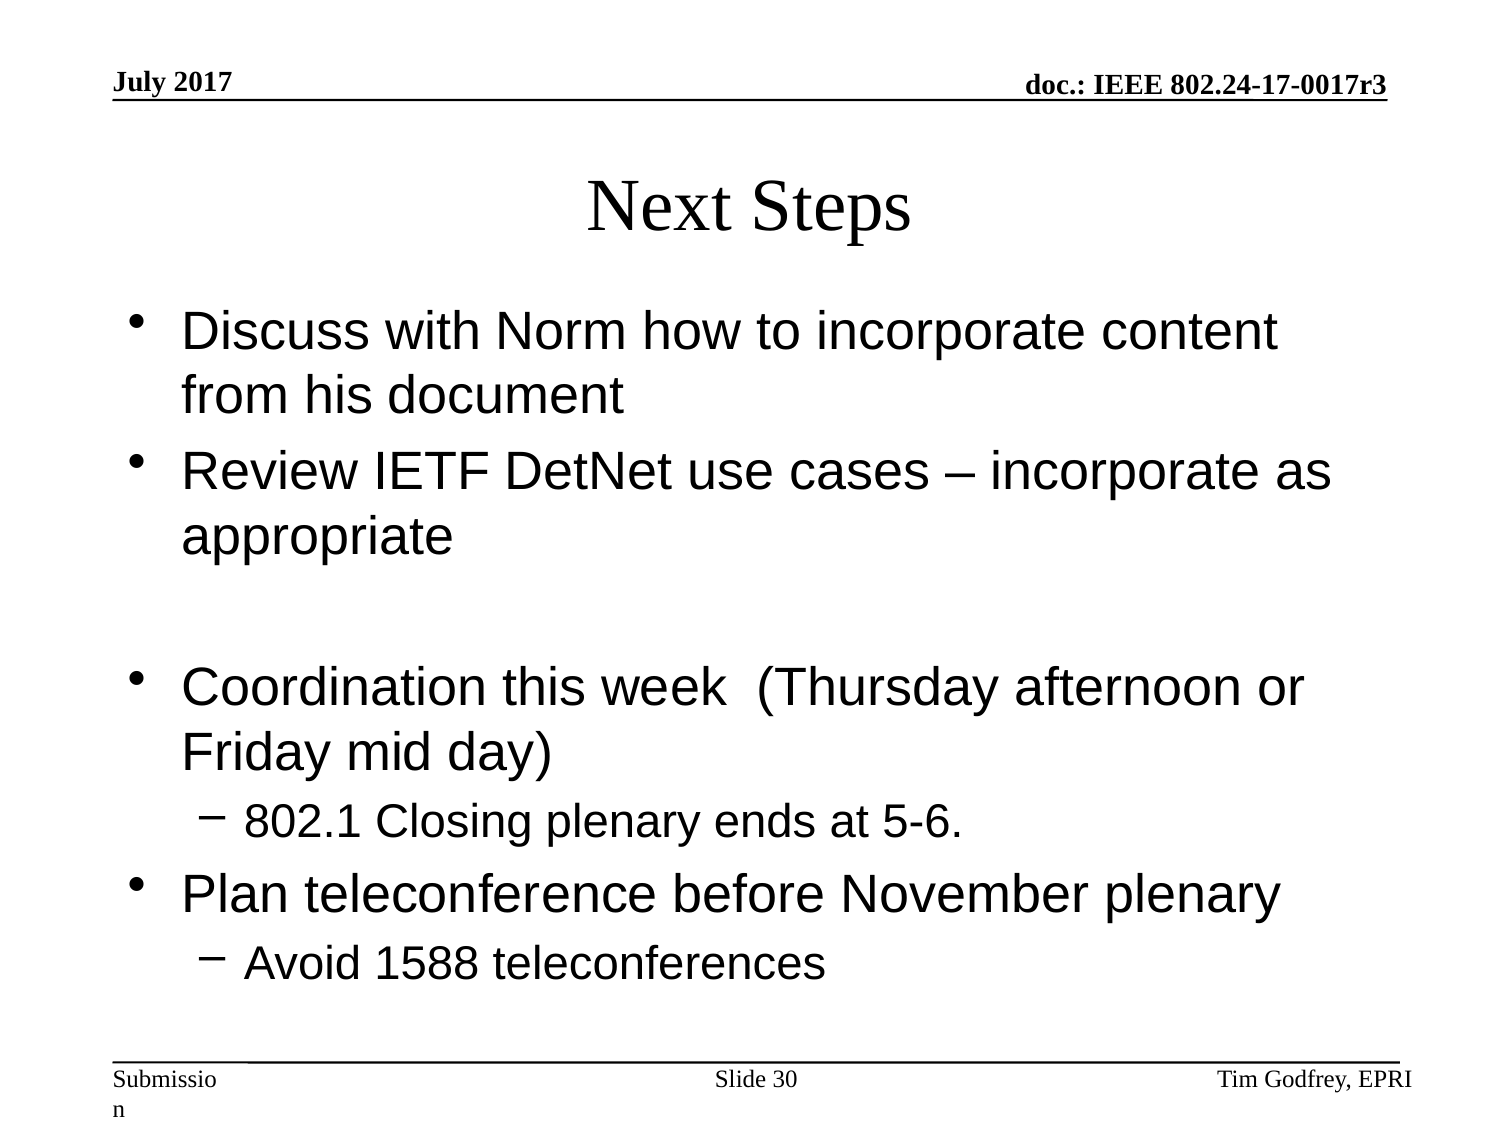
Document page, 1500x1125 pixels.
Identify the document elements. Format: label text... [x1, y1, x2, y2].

title Next Steps [112, 112, 1388, 287]
list Discuss with Norm how to incorporate content from his document Review IETF DetNet use cases – incorporate as appropriate Coordination this week (Thursday afternoon or Friday mid day) 802.1 Closing plenary ends at 5-6. Plan teleconference before November plenary Avoid 1588 teleconferences [112, 287, 1388, 1000]
footer Tim Godfrey, EPRI [900, 1062, 1413, 1093]
slide_number Slide 30 [712, 1062, 800, 1093]
